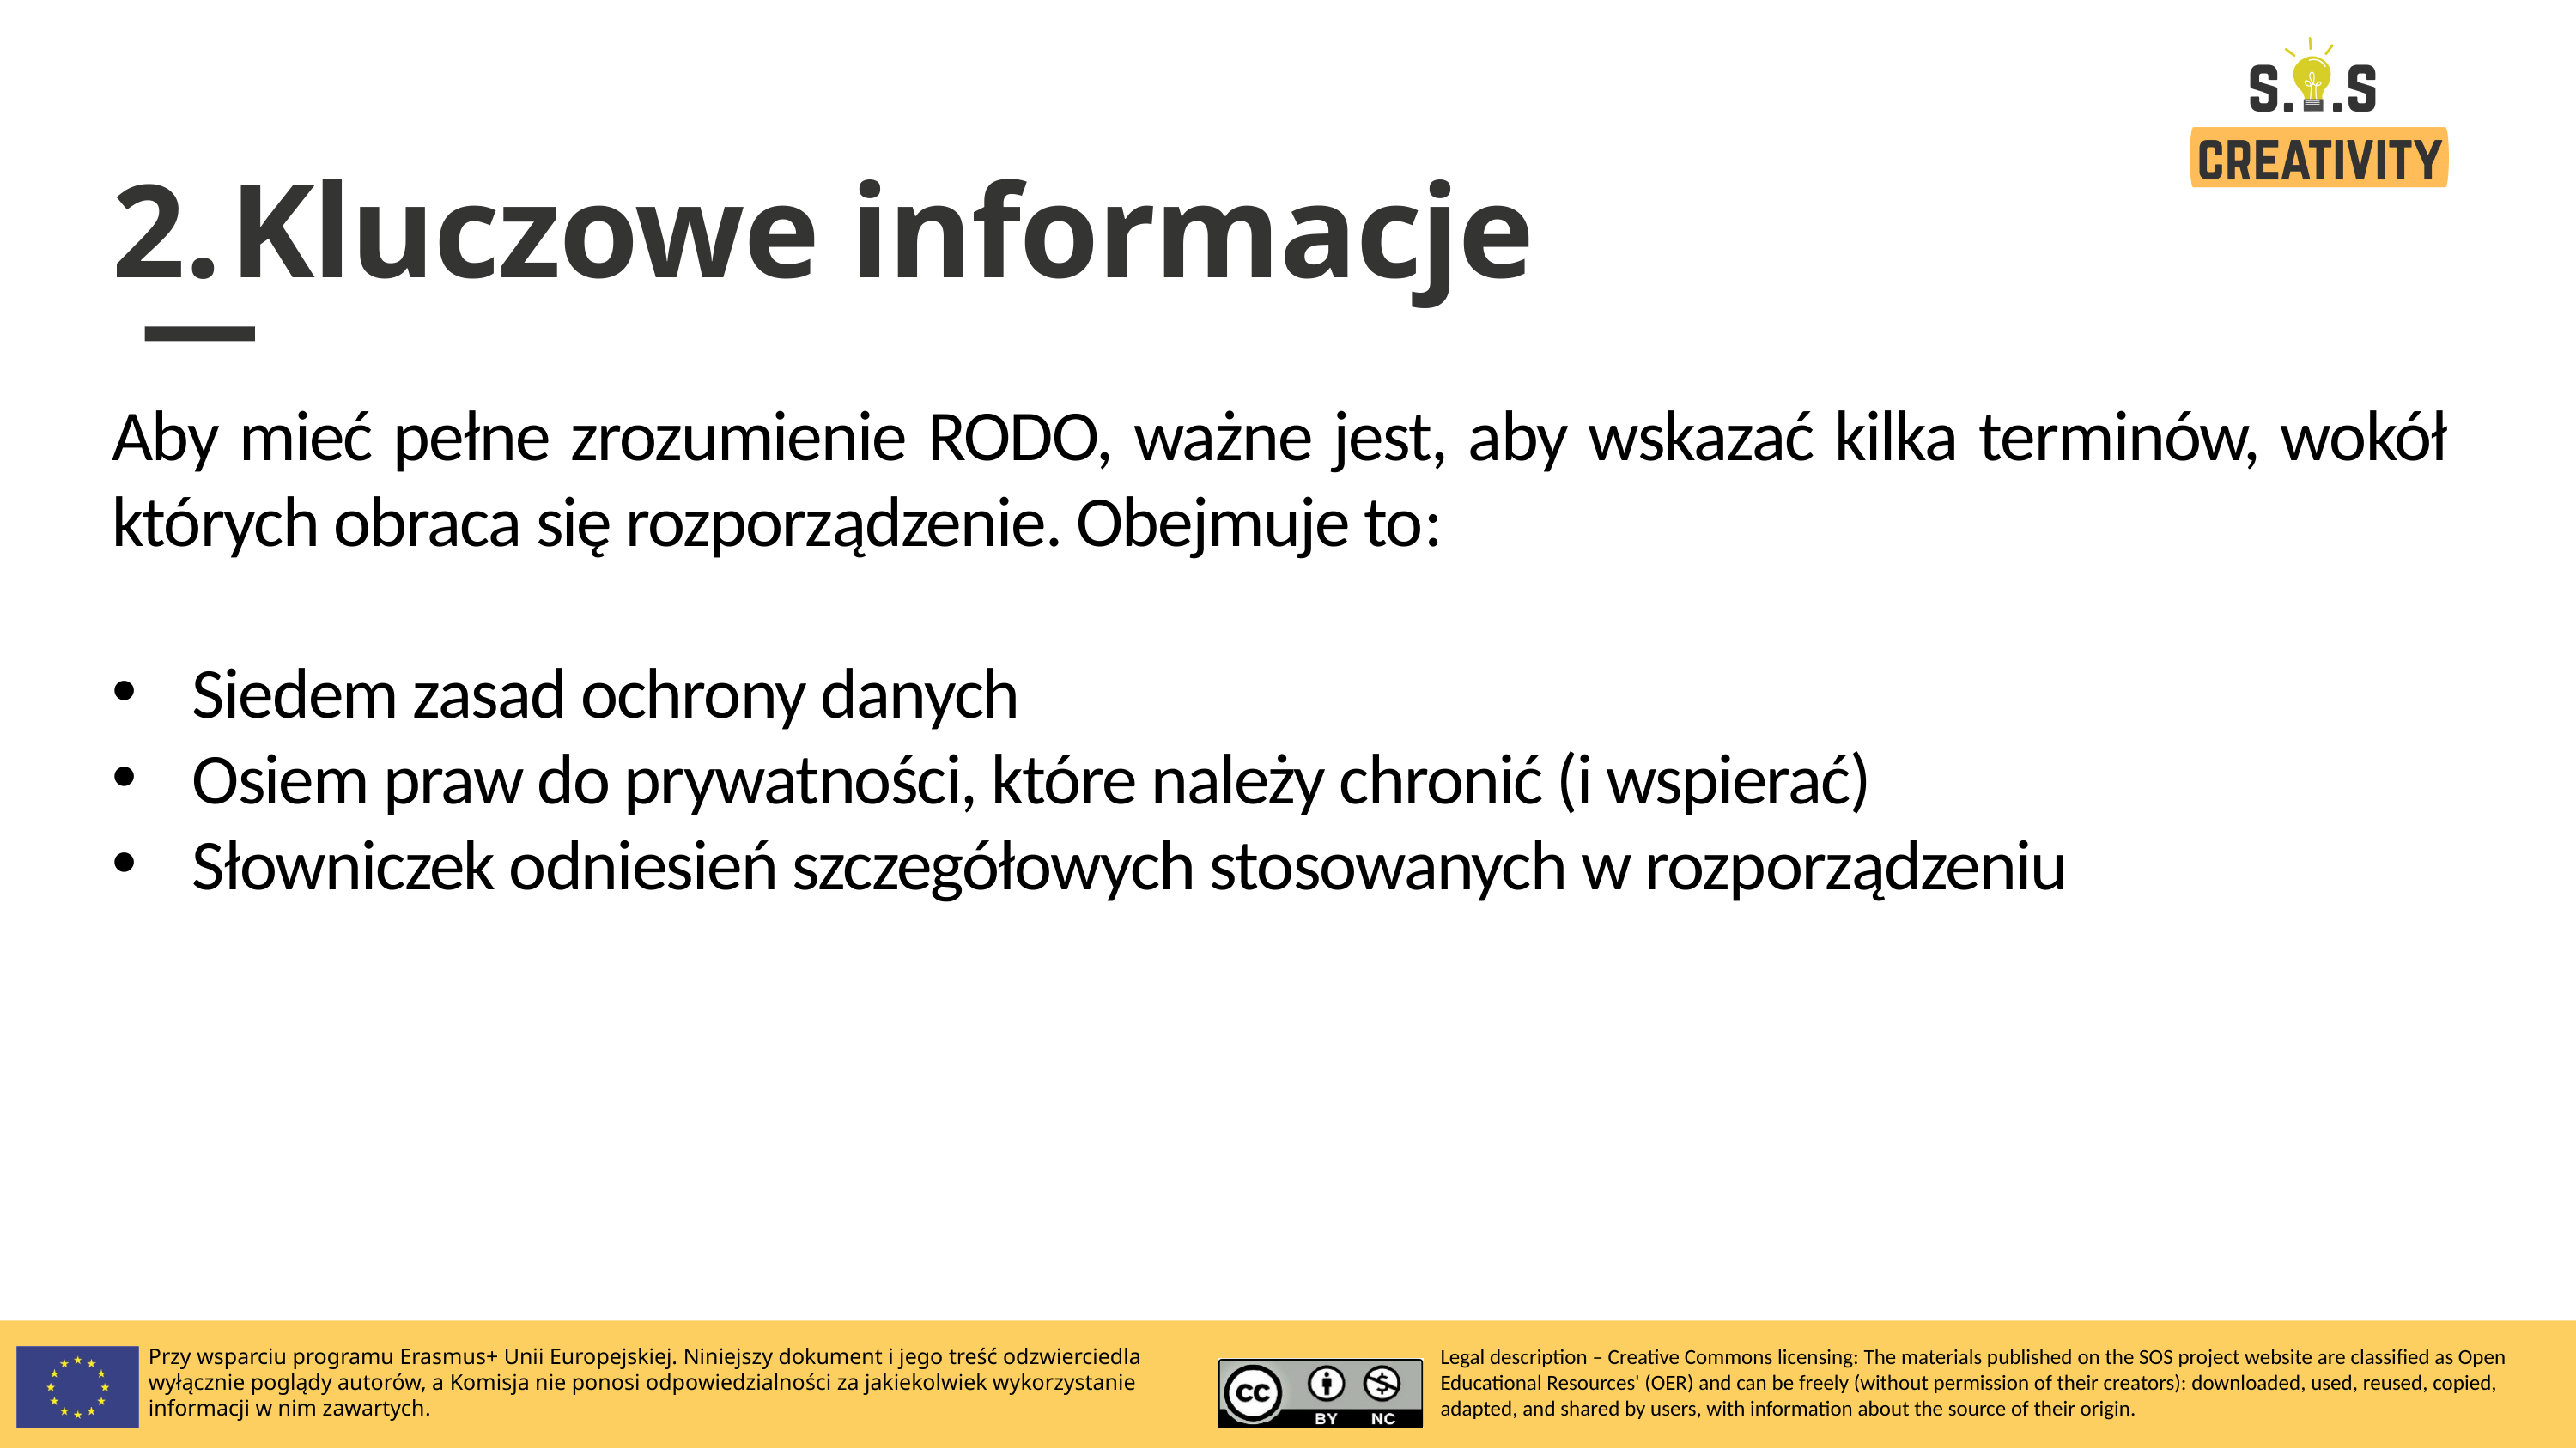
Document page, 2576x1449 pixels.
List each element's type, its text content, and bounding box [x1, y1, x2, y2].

picture [15, 1346, 139, 1428]
text_box Legal description – Creative Commons licensing: The materials published on the SOS project website are classified as Open Educational Resources' (OER) and can be freely (without permission of their creators): downloaded, used, reused, copied, adapted, and shared by users, with information about the source of their origin. [1427, 1337, 2576, 1427]
text_box 2. Kluczowe informacje Aby mieć pełne zrozumienie RODO, ważne jest, aby wskazać kilka terminów, wokół których obraca się rozporządzenie. Obejmuje to: Siedem zasad ochrony danych Osiem praw do prywatności, które należy chronić (i wspierać) Słowniczek odniesień szczegółowych stosowanych w rozporządzeniu [112, 147, 2449, 991]
text_box Przy wsparciu programu Erasmus+ Unii Europejskiej. Niniejszy dokument i jego treść odzwierciedla wyłącznie poglądy autorów, a Komisja nie ponosi odpowiedzialności za jakiekolwiek wykorzystanie informacji w nim zawartych. [136, 1337, 1219, 1427]
picture [1218, 1357, 1425, 1428]
picture [2189, 37, 2449, 188]
